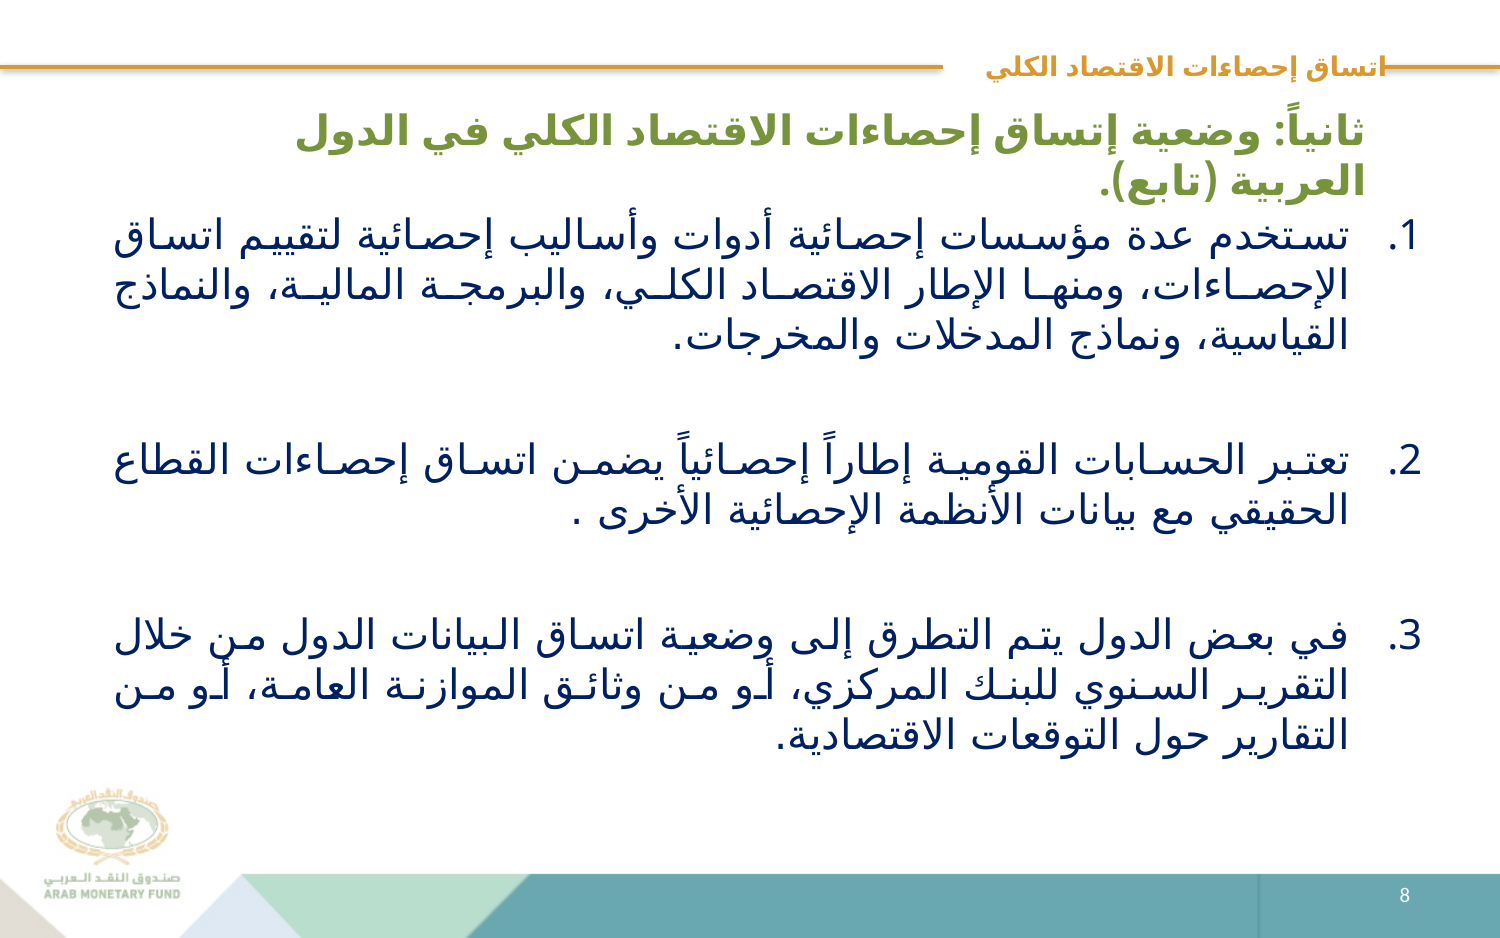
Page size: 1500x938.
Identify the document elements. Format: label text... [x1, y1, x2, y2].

title اتساق إحصاءات الاقتصاد الكلي [969, 25, 1404, 105]
text_box ثانياً: وضعية إتساق إحصاءات الاقتصاد الكلي في الدول العربية (تابع). [246, 96, 1382, 200]
text_box تستخدم عدة مؤسسات إحصائية أدوات وأساليب إحصائية لتقييم اتساق الإحصاءات، ومنها الإطار الاقتصاد الكلي، والبرمجة المالية، والنماذج القياسية، ونماذج المدخلات والمخرجات. تعتبر الحسابات القومية إطاراً إحصائياً يضمن اتساق إحصاءات القطاع الحقيقي مع بيانات الأنظمة الإحصائية الأخرى . في بعض الدول يتم التطرق إلى وضعية اتساق البيانات الدول من خلال التقرير السنوي للبنك المركزي، أو من وثائق الموازنة العامة، أو من التقارير حول التوقعات الاقتصادية. [98, 200, 1440, 766]
slide_number 8 [1074, 868, 1425, 919]
picture [0, 0, 1500, 938]
